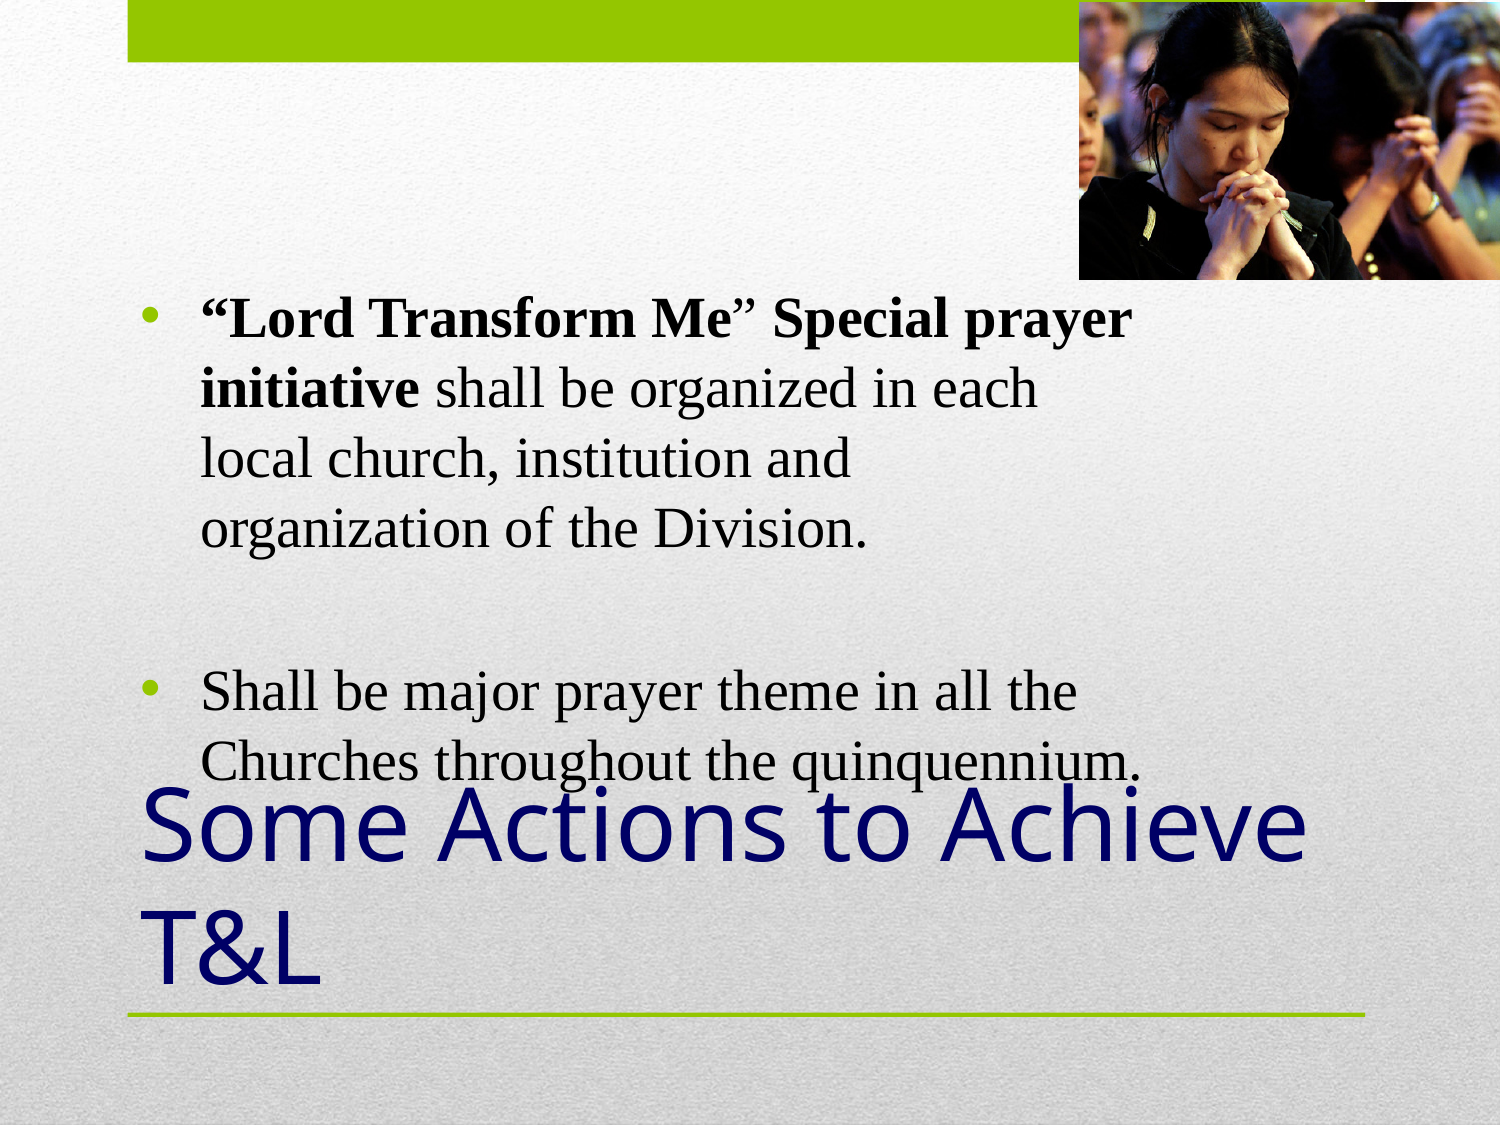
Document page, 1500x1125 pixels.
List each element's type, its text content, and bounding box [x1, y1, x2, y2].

picture [0, 0, 1500, 1125]
list “Lord Transform Me” Special prayer initiative shall be organized in each local church, institution and organization of the Division. Shall be major prayer theme in all the Churches throughout the quinquennium. [124, 256, 1161, 897]
title Some Actions to Achieve T&L [124, 749, 1343, 1013]
